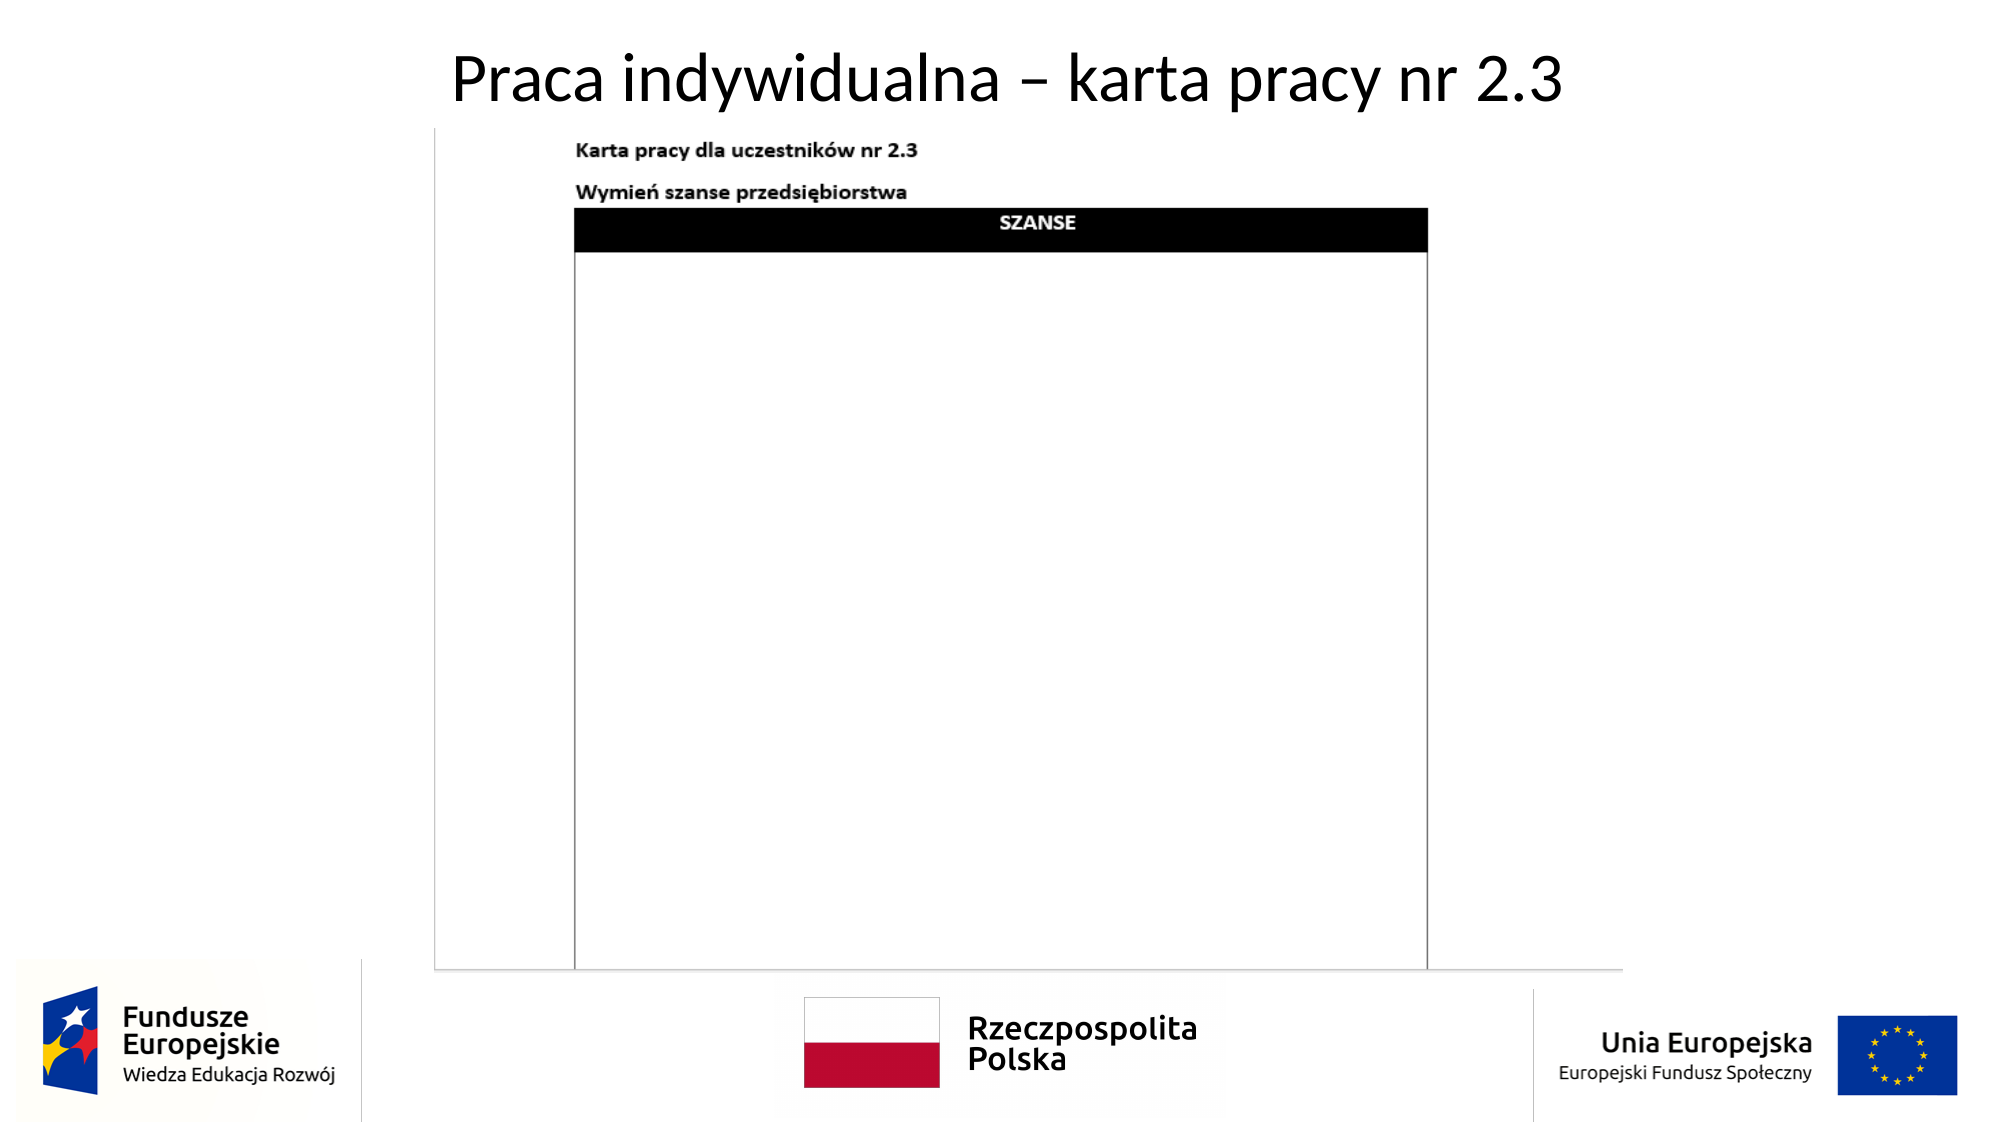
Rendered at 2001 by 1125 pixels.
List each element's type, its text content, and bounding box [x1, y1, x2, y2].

picture [16, 127, 1984, 1123]
title Praca indywidualna – karta pracy nr 2.3 [144, 33, 1870, 125]
